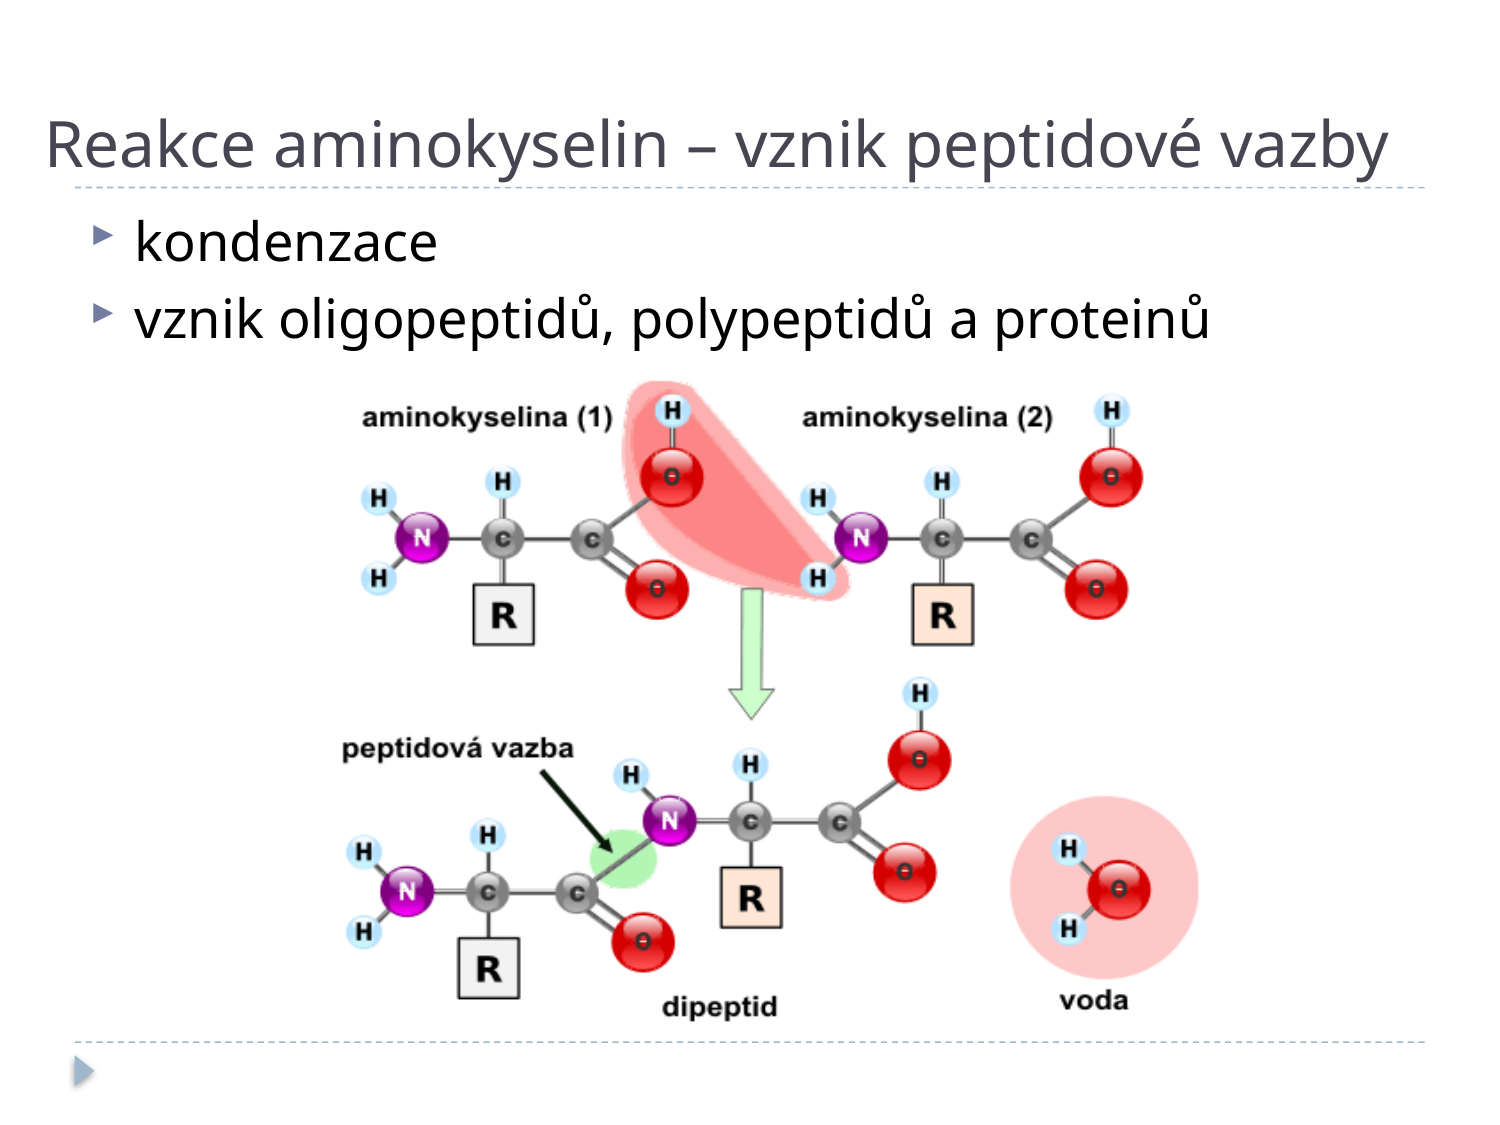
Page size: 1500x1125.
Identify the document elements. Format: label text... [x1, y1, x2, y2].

picture [324, 373, 1211, 1036]
list kondenzace vznik oligopeptidů, polypeptidů a proteinů [75, 200, 1425, 1010]
title Reakce aminokyselin – vznik peptidové vazby [29, 24, 1425, 188]
